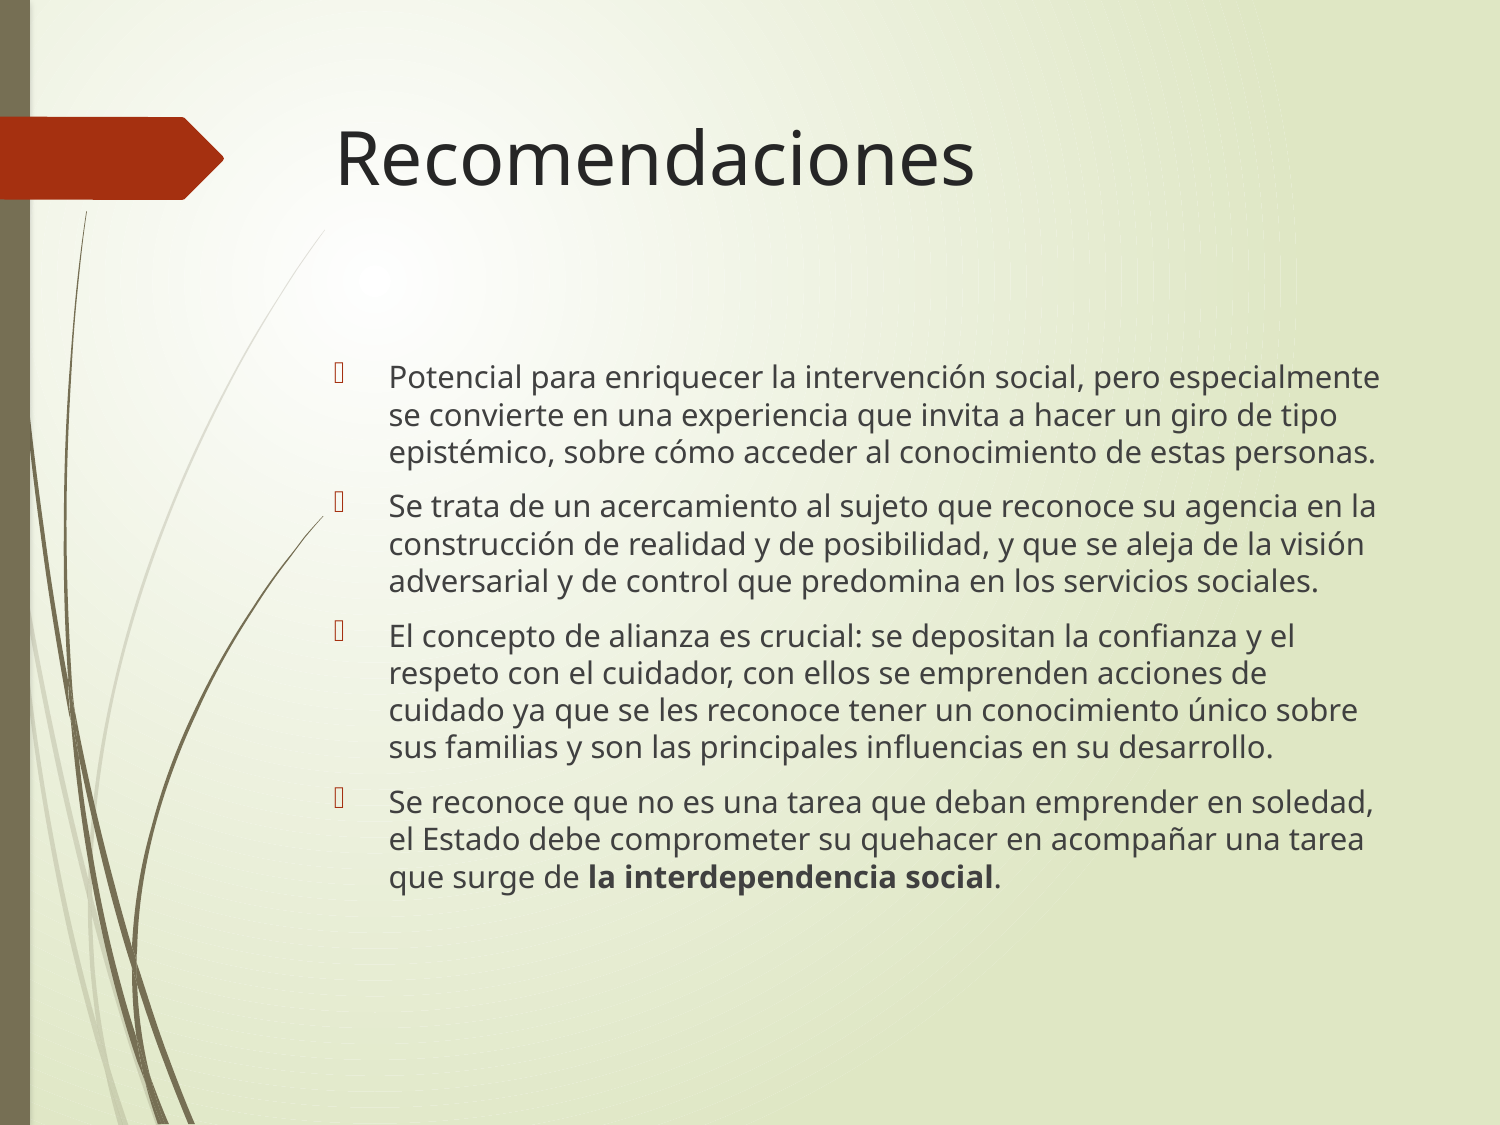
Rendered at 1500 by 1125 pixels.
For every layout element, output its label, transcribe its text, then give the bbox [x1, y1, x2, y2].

list Potencial para enriquecer la intervención social, pero especialmente se convierte en una experiencia que invita a hacer un giro de tipo epistémico, sobre cómo acceder al conocimiento de estas personas. Se trata de un acercamiento al sujeto que reconoce su agencia en la construcción de realidad y de posibilidad, y que se aleja de la visión adversarial y de control que predomina en los servicios sociales. El concepto de alianza es crucial: se depositan la confianza y el respeto con el cuidador, con ellos se emprenden acciones de cuidado ya que se les reconoce tener un conocimiento único sobre sus familias y son las principales influencias en su desarrollo. Se reconoce que no es una tarea que deban emprender en soledad, el Estado debe comprometer su quehacer en acompañar una tarea que surge de la interdependencia social. [318, 350, 1400, 970]
title Recomendaciones [319, 102, 1400, 313]
